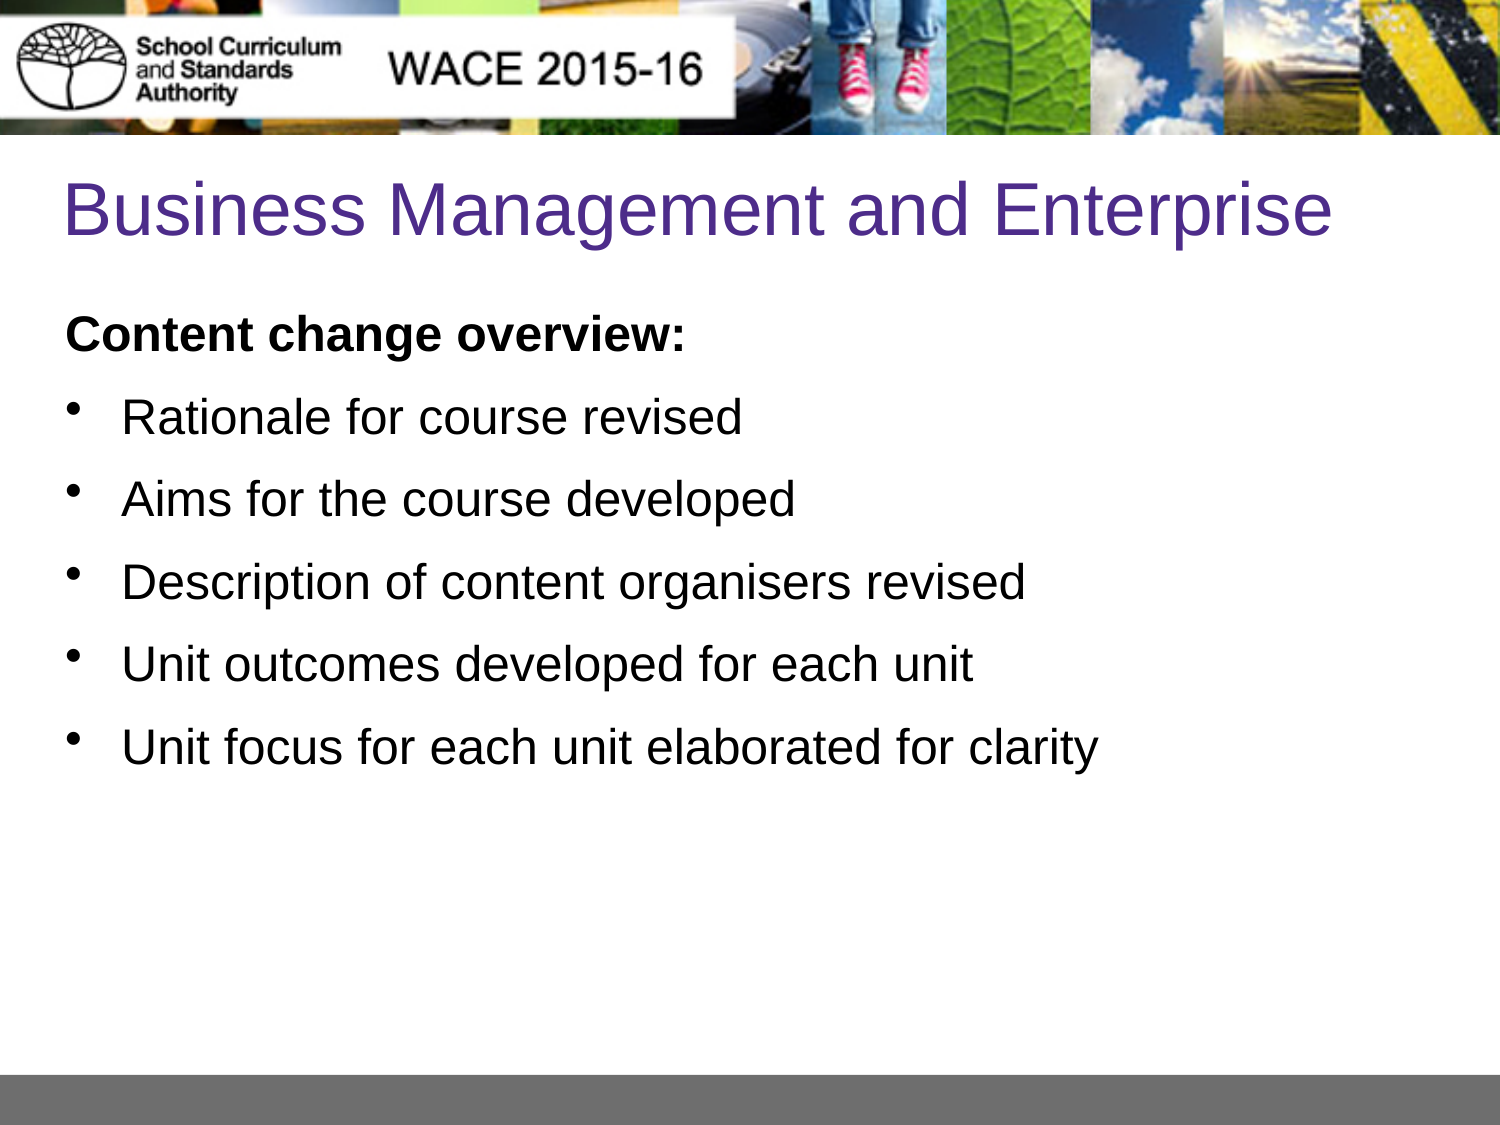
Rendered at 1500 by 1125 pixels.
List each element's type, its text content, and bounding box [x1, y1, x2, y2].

picture [0, 0, 1500, 135]
title Business Management and Enterprise [47, 136, 1450, 275]
list Content change overview: Rationale for course revised Aims for the course developed Description of content organisers revised Unit outcomes developed for each unit Unit focus for each unit elaborated for clarity [50, 294, 1450, 1000]
